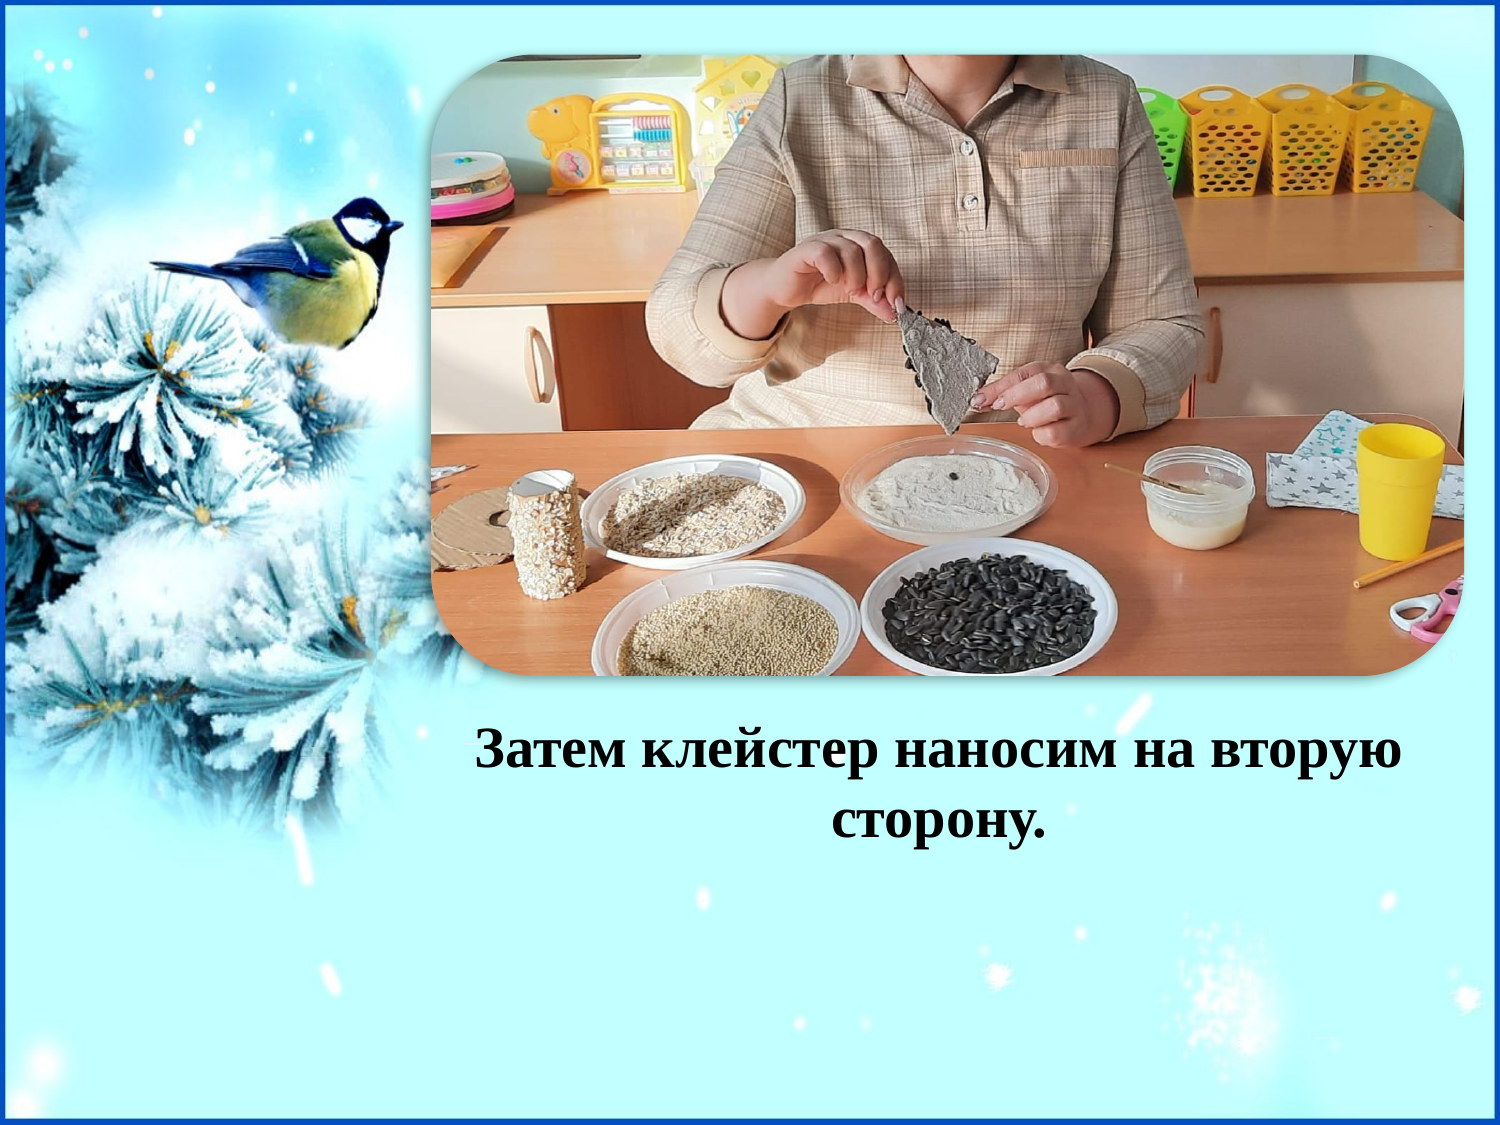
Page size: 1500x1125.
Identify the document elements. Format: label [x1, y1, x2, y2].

list [0, 0, 1500, 1125]
picture [430, 54, 1465, 677]
